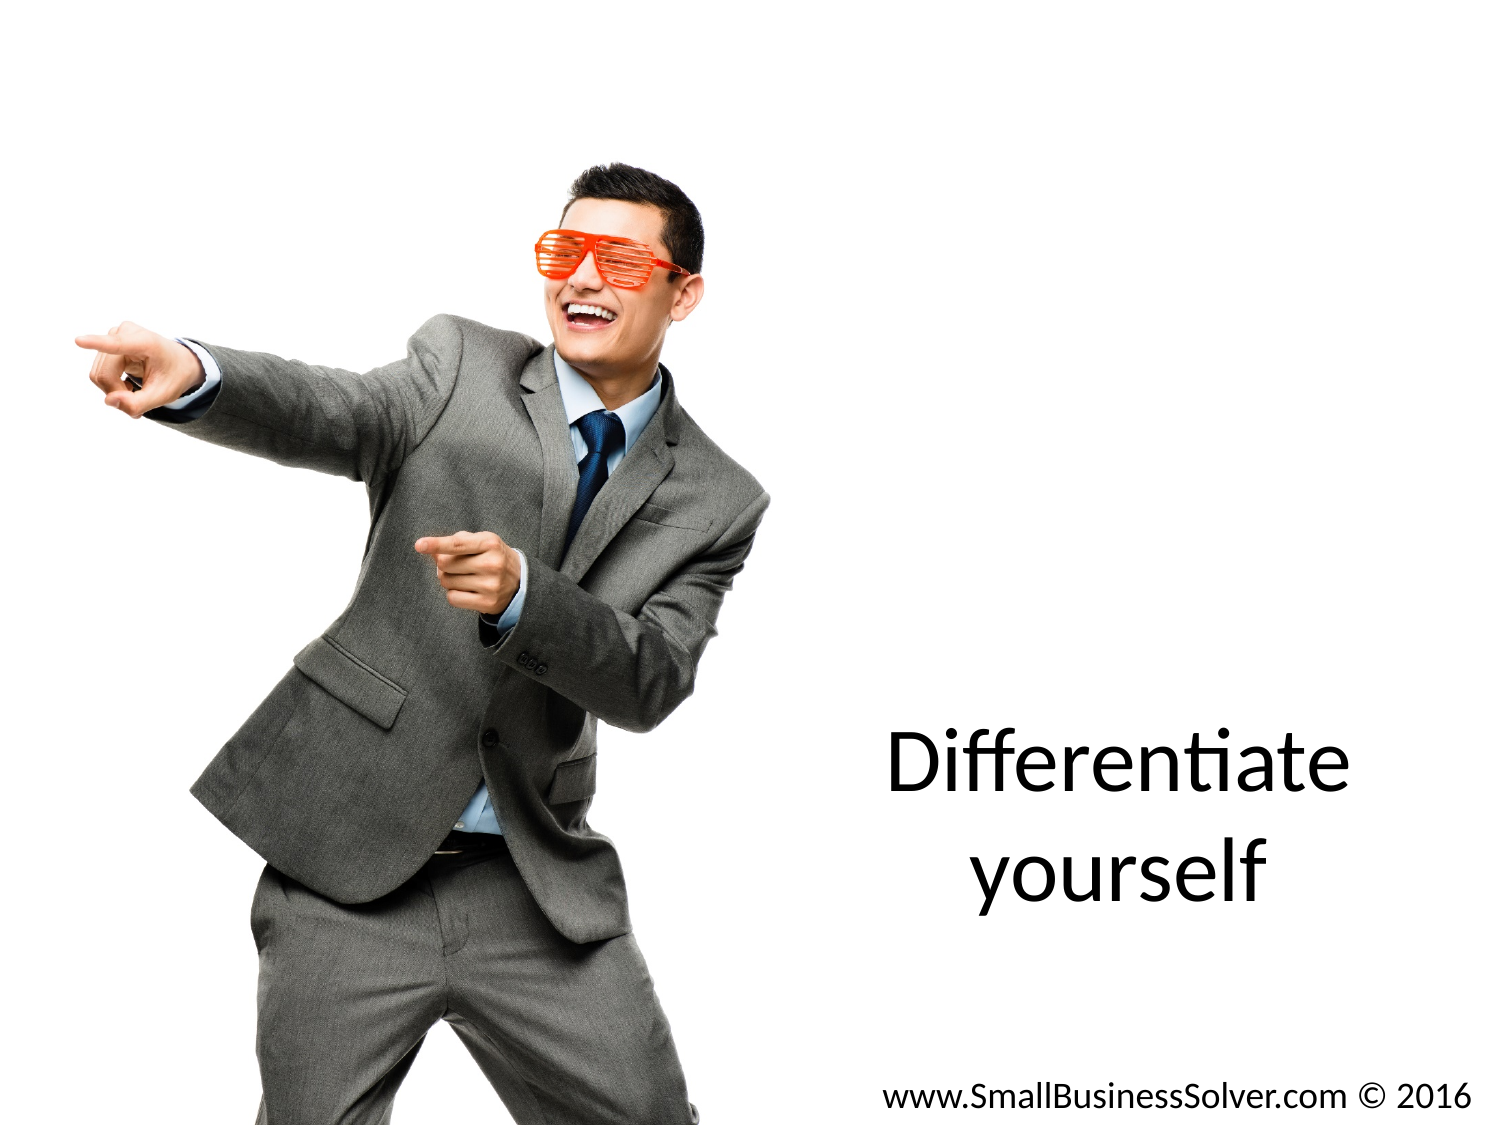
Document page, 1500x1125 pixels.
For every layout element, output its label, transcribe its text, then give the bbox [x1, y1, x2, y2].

text_box www.SmallBusinessSolver.com © 2016 [867, 1063, 1488, 1123]
picture [29, 0, 781, 1125]
title Differentiate yourself [785, 609, 1477, 1010]
